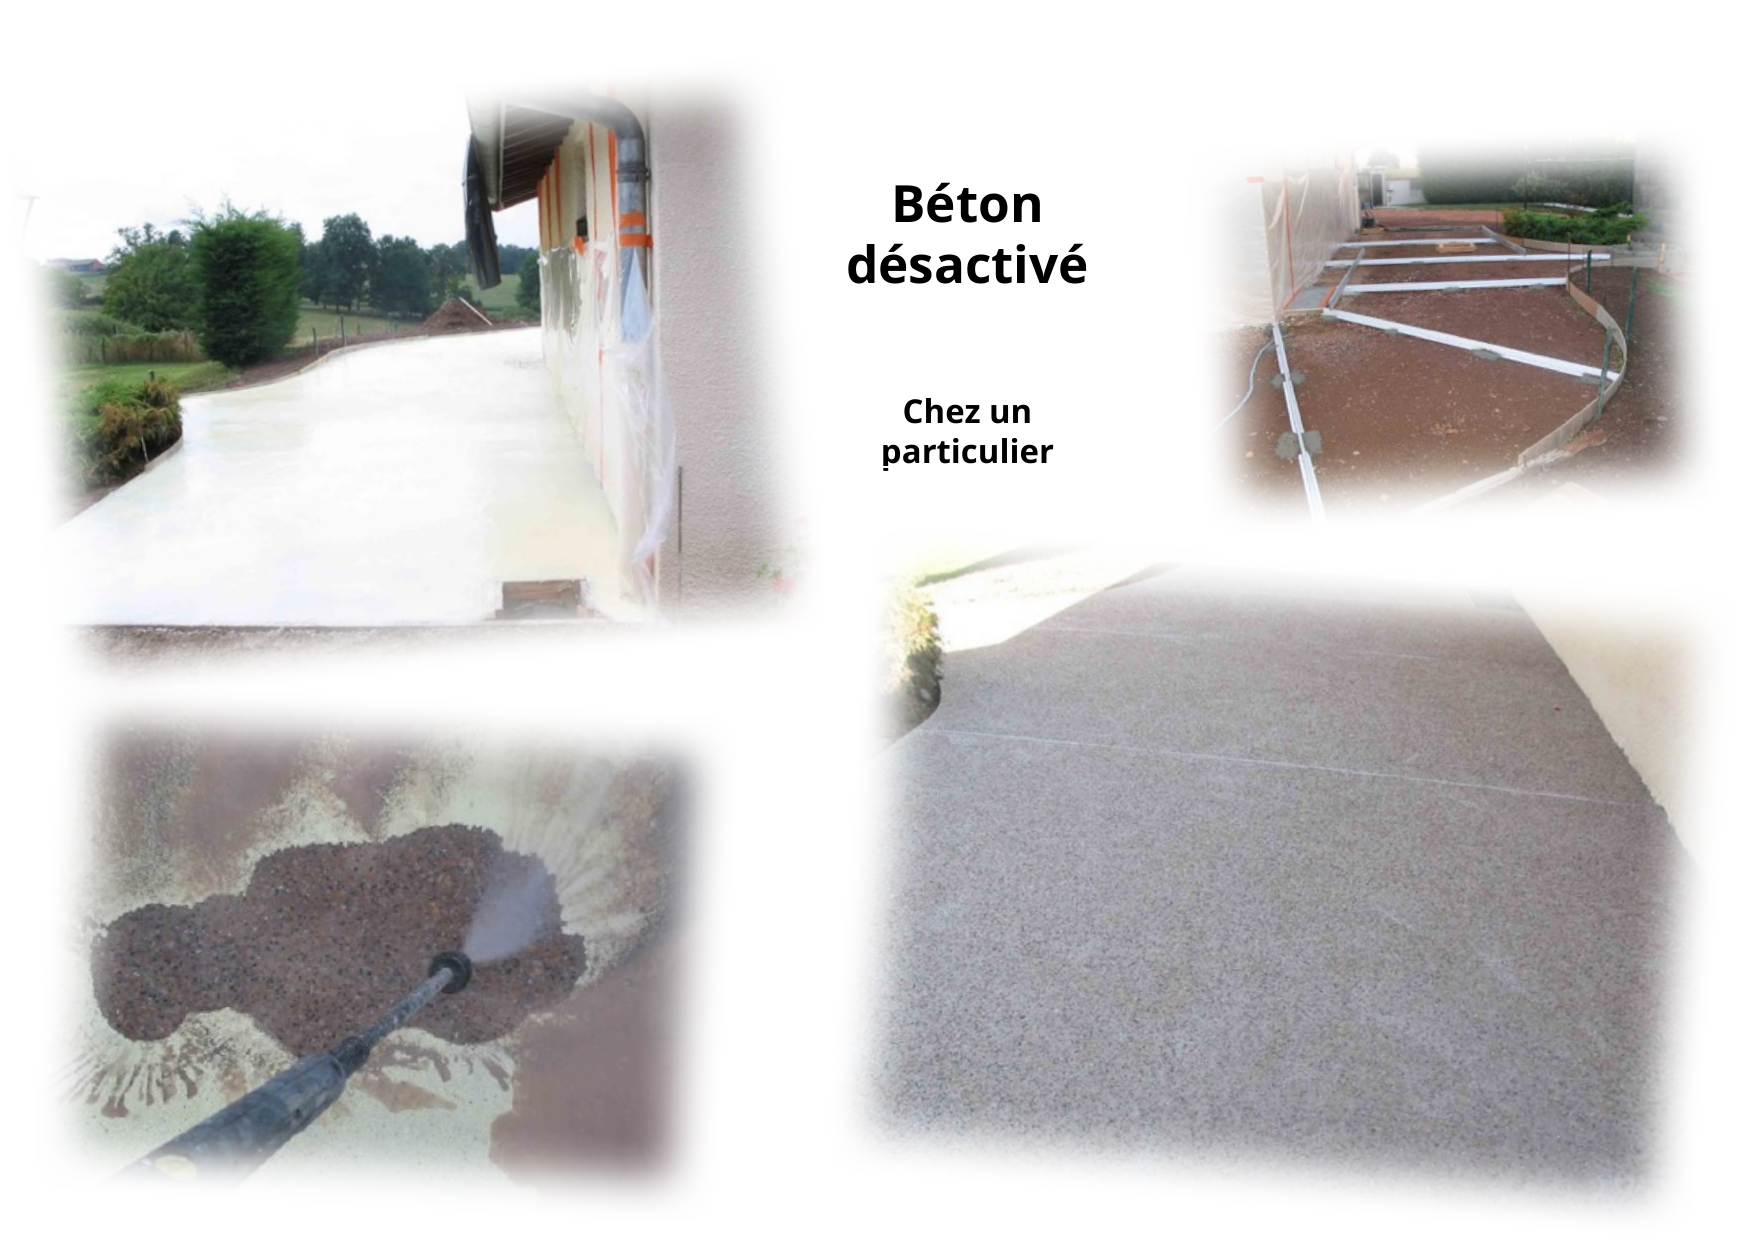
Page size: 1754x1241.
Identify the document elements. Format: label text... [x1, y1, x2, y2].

picture [845, 553, 1721, 1211]
picture [43, 695, 729, 1210]
picture [1191, 131, 1718, 526]
picture [26, 86, 810, 674]
text_box Béton désactivé [857, 163, 1078, 301]
text_box Chez un particulier [814, 383, 1124, 438]
